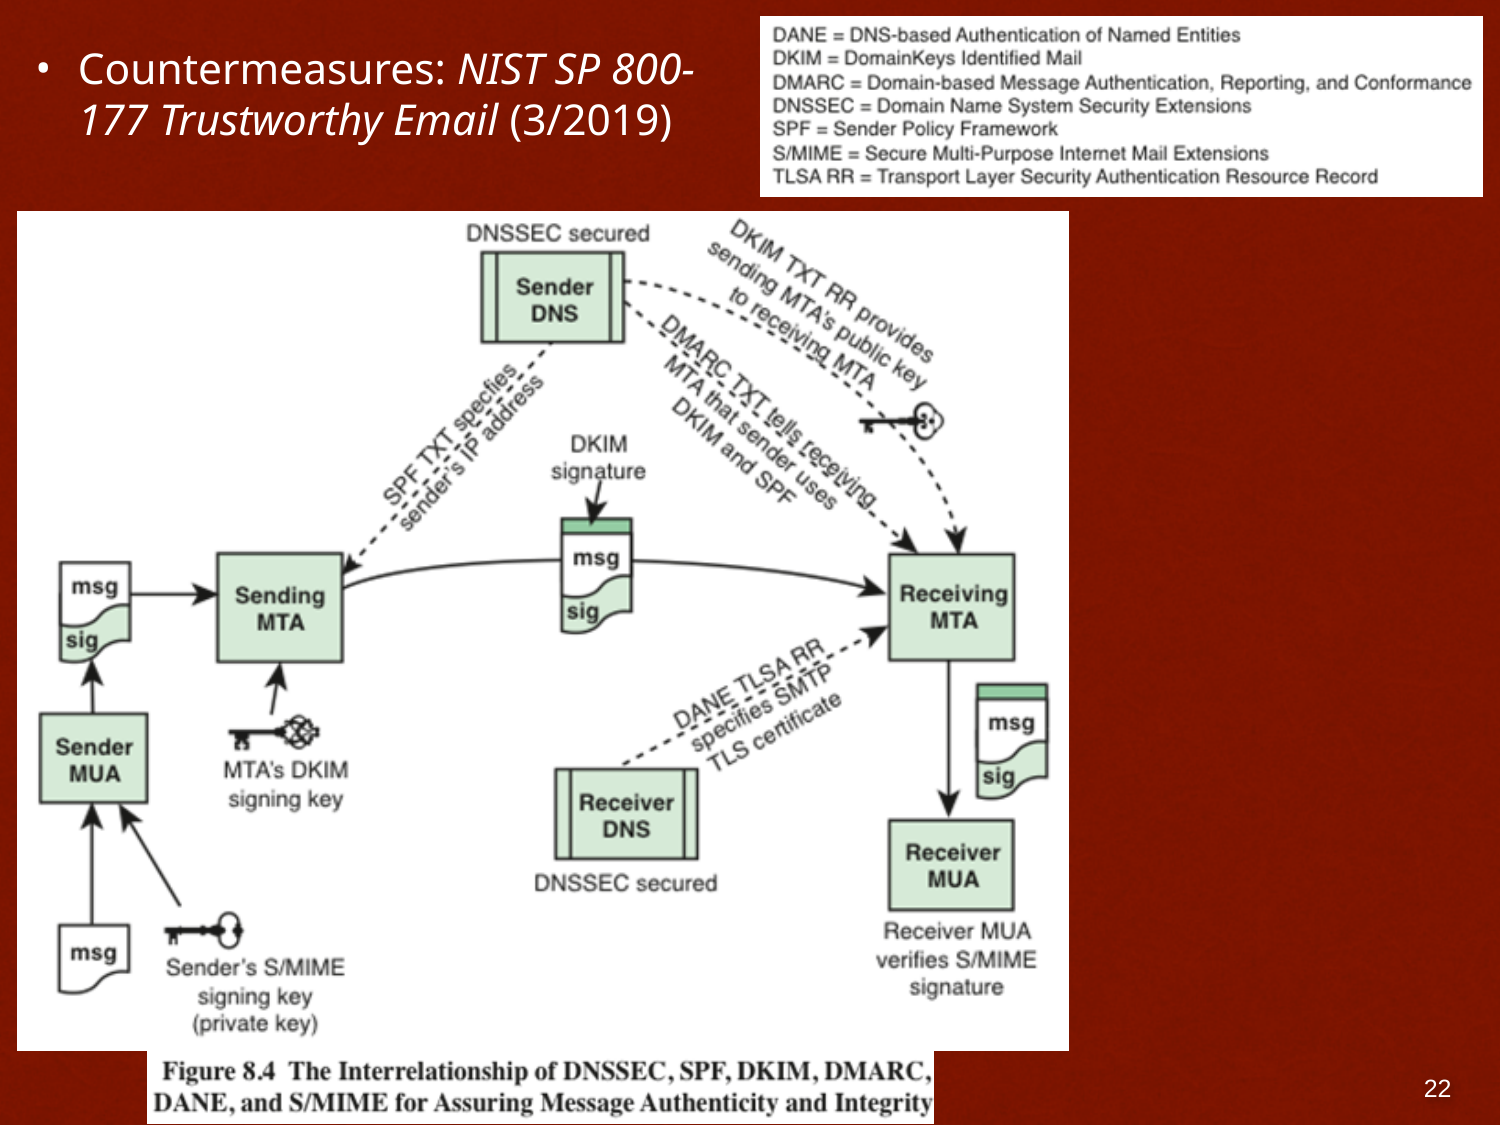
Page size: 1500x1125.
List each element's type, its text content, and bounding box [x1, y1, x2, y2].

picture [759, 16, 1483, 197]
slide_number 22 [1387, 1057, 1488, 1118]
picture [17, 210, 1070, 1125]
text_box Countermeasures: NIST SP 800-177 Trustworthy Email (3/2019) [20, 34, 740, 197]
